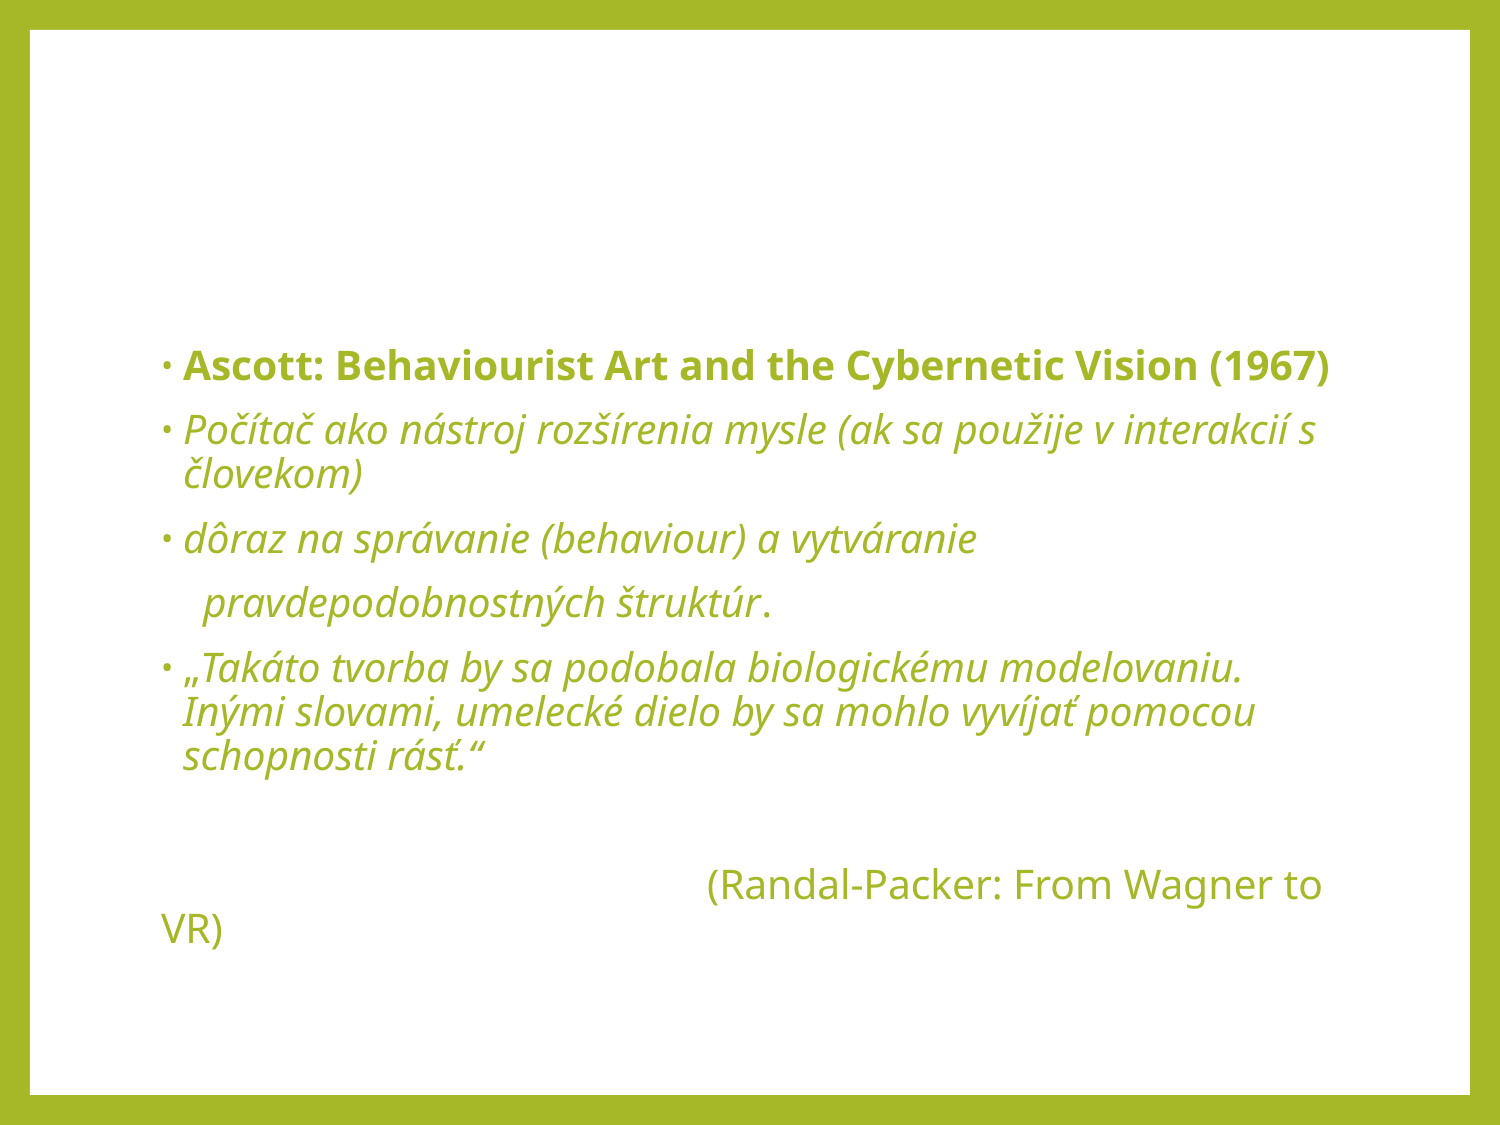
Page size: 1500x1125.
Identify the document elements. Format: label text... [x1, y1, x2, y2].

list Ascott: Behaviourist Art and the Cybernetic Vision (1967) Počítač ako nástroj rozšírenia mysle (ak sa použije v interakcií s človekom) dôraz na správanie (behaviour) a vytváranie pravdepodobnostných štruktúr. „Takáto tvorba by sa podobala biologickému modelovaniu. Inými slovami, umelecké dielo by sa mohlo vyvíjať pomocou schopnosti rásť.“ (Randal-Packer: From Wagner to VR) [140, 337, 1356, 1000]
